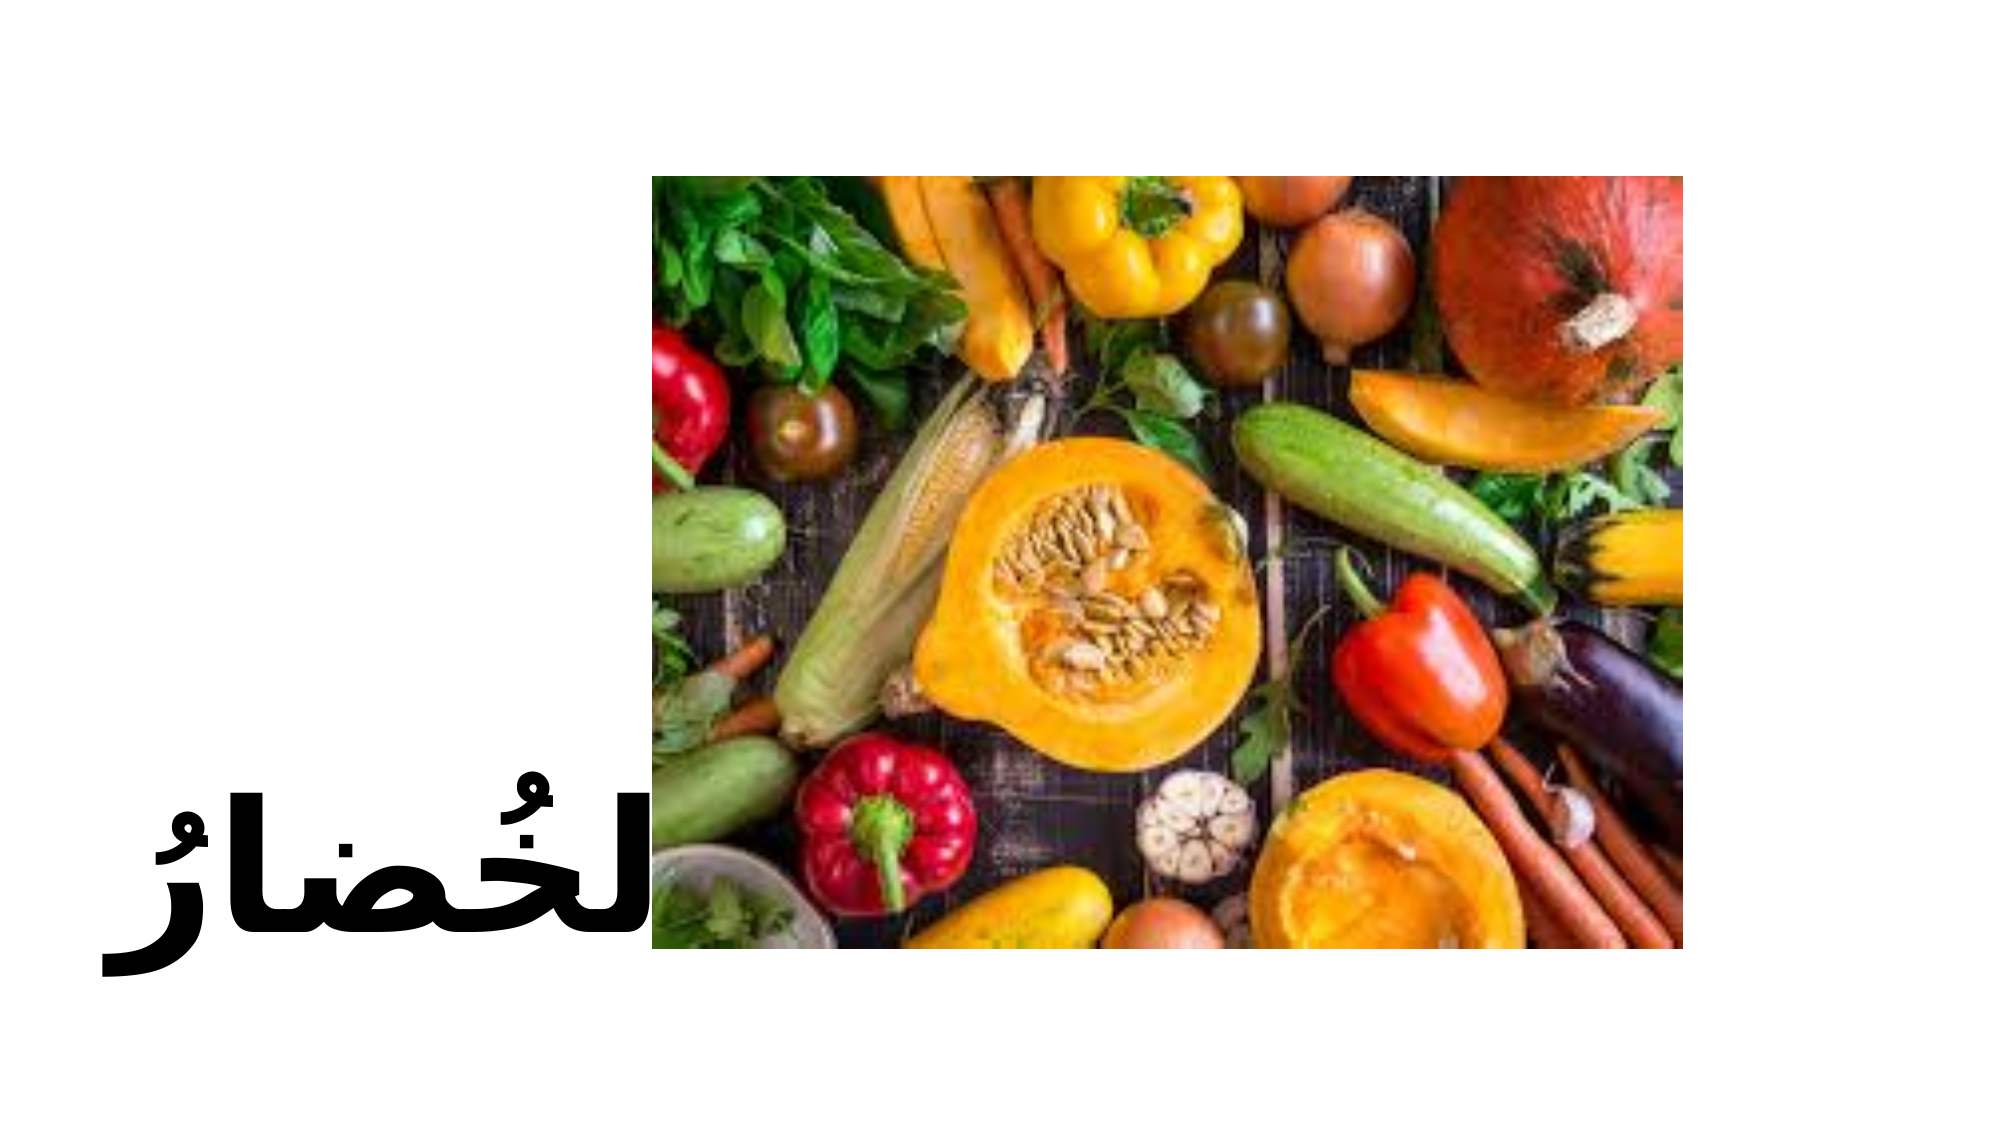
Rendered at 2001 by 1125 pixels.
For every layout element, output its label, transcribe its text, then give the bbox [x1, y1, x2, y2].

text_box الخُضارُ [95, 742, 1044, 977]
picture [652, 176, 1683, 949]
